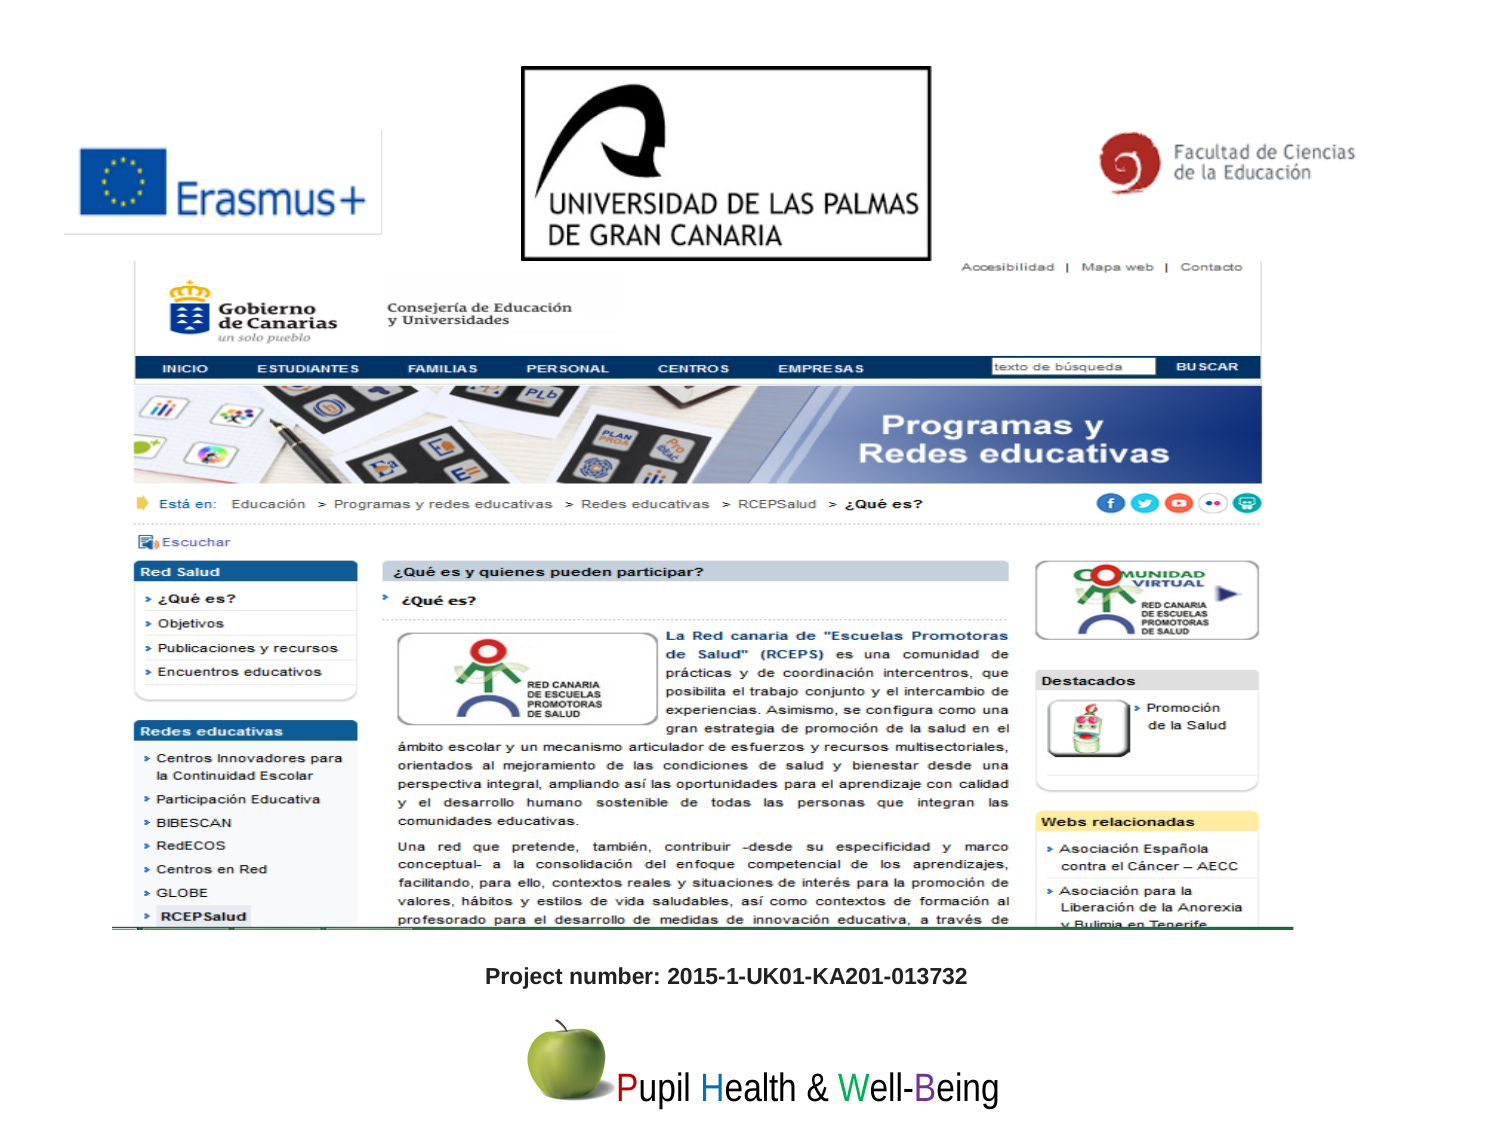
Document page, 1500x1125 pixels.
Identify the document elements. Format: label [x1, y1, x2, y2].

picture [64, 130, 385, 238]
picture [255, 963, 1197, 1010]
picture [111, 66, 1294, 930]
list [75, 262, 1425, 1005]
picture [1092, 126, 1362, 203]
picture [383, 1013, 1000, 1125]
